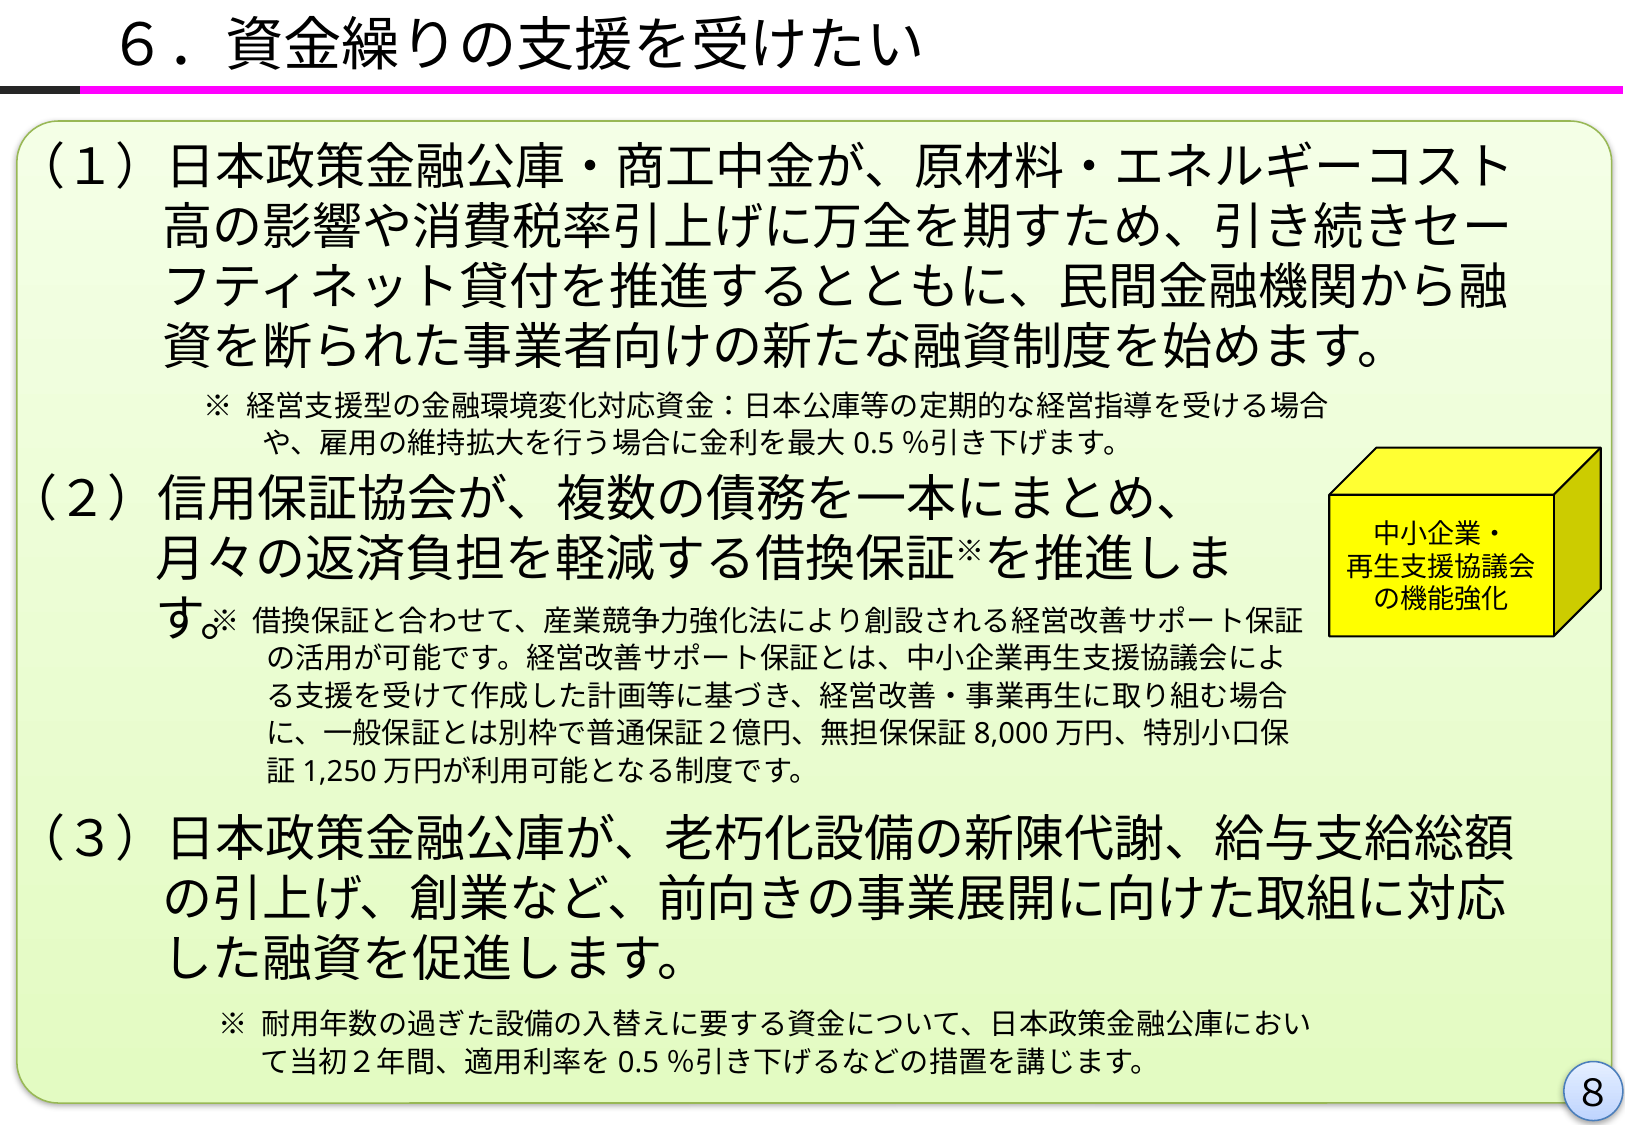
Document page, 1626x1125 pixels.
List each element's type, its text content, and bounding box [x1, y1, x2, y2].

text_box ※ 借換保証と合わせて、産業競争力強化法により創設される経営改善サポート保証の活用が可能です。経営改善サポート保証とは、中小企業再生支援協議会による支援を受けて作成した計画等に基づき、経営改善・事業再生に取り組む場合に、一般保証とは別枠で普通保証２億円、無担保保証8,000万円、特別小口保証1,250万円が利用可能となる制度です。 [118, 592, 1330, 795]
text_box [16, 120, 1613, 1104]
text_box （２）信用保証協会が、複数の債務を一本にまとめ、月々の返済負担を軽減する借換保証※を推進します。 [0, 459, 1317, 654]
text_box ８ [1563, 1060, 1624, 1122]
text_box ６．資金繰りの支援を受けたい [94, 0, 940, 84]
text_box 中小企業・ 再生支援協議会 の機能強化 [1327, 445, 1603, 639]
text_box ※ 経営支援型の金融環境変化対応資金：日本公庫等の定期的な経営指導を受ける場合 や、雇用の維持拡大を行う場合に金利を最大0.5％引き下げます。 [155, 377, 1362, 468]
text_box （１）日本政策金融公庫・商工中金が、原材料・エネルギーコスト高の影響や消費税率引上げに万全を期すため、引き続きセーフティネット貸付を推進するとともに、民間金融機関から融資を断られた事業者向けの新たな融資制度を始めます。 [0, 126, 1561, 382]
text_box （３）日本政策金融公庫が、老朽化設備の新陳代謝、給与支給総額の引上げ、創業など、前向きの事業展開に向けた取組に対応した融資を促進します。 [0, 798, 1538, 994]
text_box ※ 耐用年数の過ぎた設備の入替えに要する資金について、日本政策金融公庫において当初２年間、適用利率を0.5％引き下げるなどの措置を講じます。 [170, 995, 1331, 1086]
